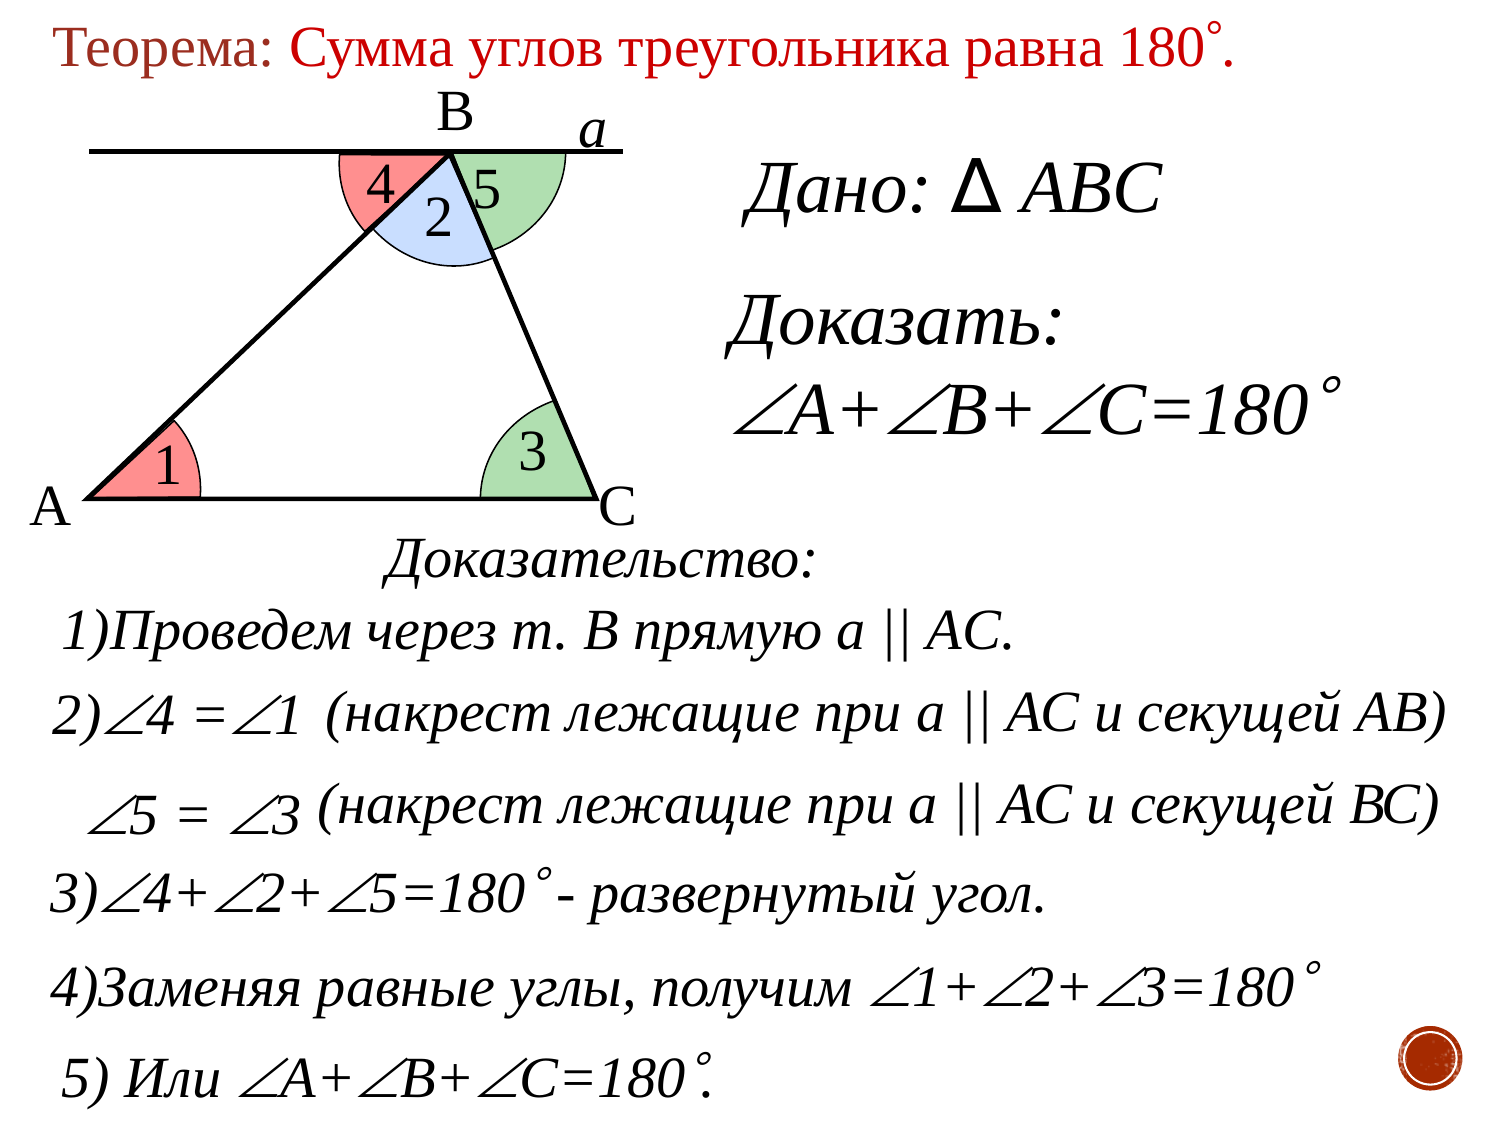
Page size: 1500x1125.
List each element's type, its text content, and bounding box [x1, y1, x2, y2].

text_box Теорема: Сумма углов треугольника равна 180. [37, 0, 1416, 86]
text_box Доказательство: [371, 512, 1028, 597]
text_box Дано: ∆ ABC [732, 129, 1383, 235]
text_box 4)Заменяя равные углы, получим 1+2+3=180 [35, 940, 1454, 1026]
text_box (накрест лежащие при а || АС и секущей АВ) [310, 665, 1495, 751]
text_box (накрест лежащие при а || АС и секущей ВС) [303, 758, 1487, 844]
text_box 5) Или A+B+C=180. [46, 1031, 797, 1117]
text_box 1)Проведем через т. В прямую а || AC. [46, 583, 1055, 668]
text_box 2)4 =1 [38, 668, 402, 754]
text_box 5 = 3 [70, 768, 329, 846]
text_box 3)4+2+5=180 - развернутый угол. [35, 846, 1079, 932]
text_box Доказать: А+B+C=180 [716, 262, 1406, 457]
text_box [18, 68, 655, 544]
